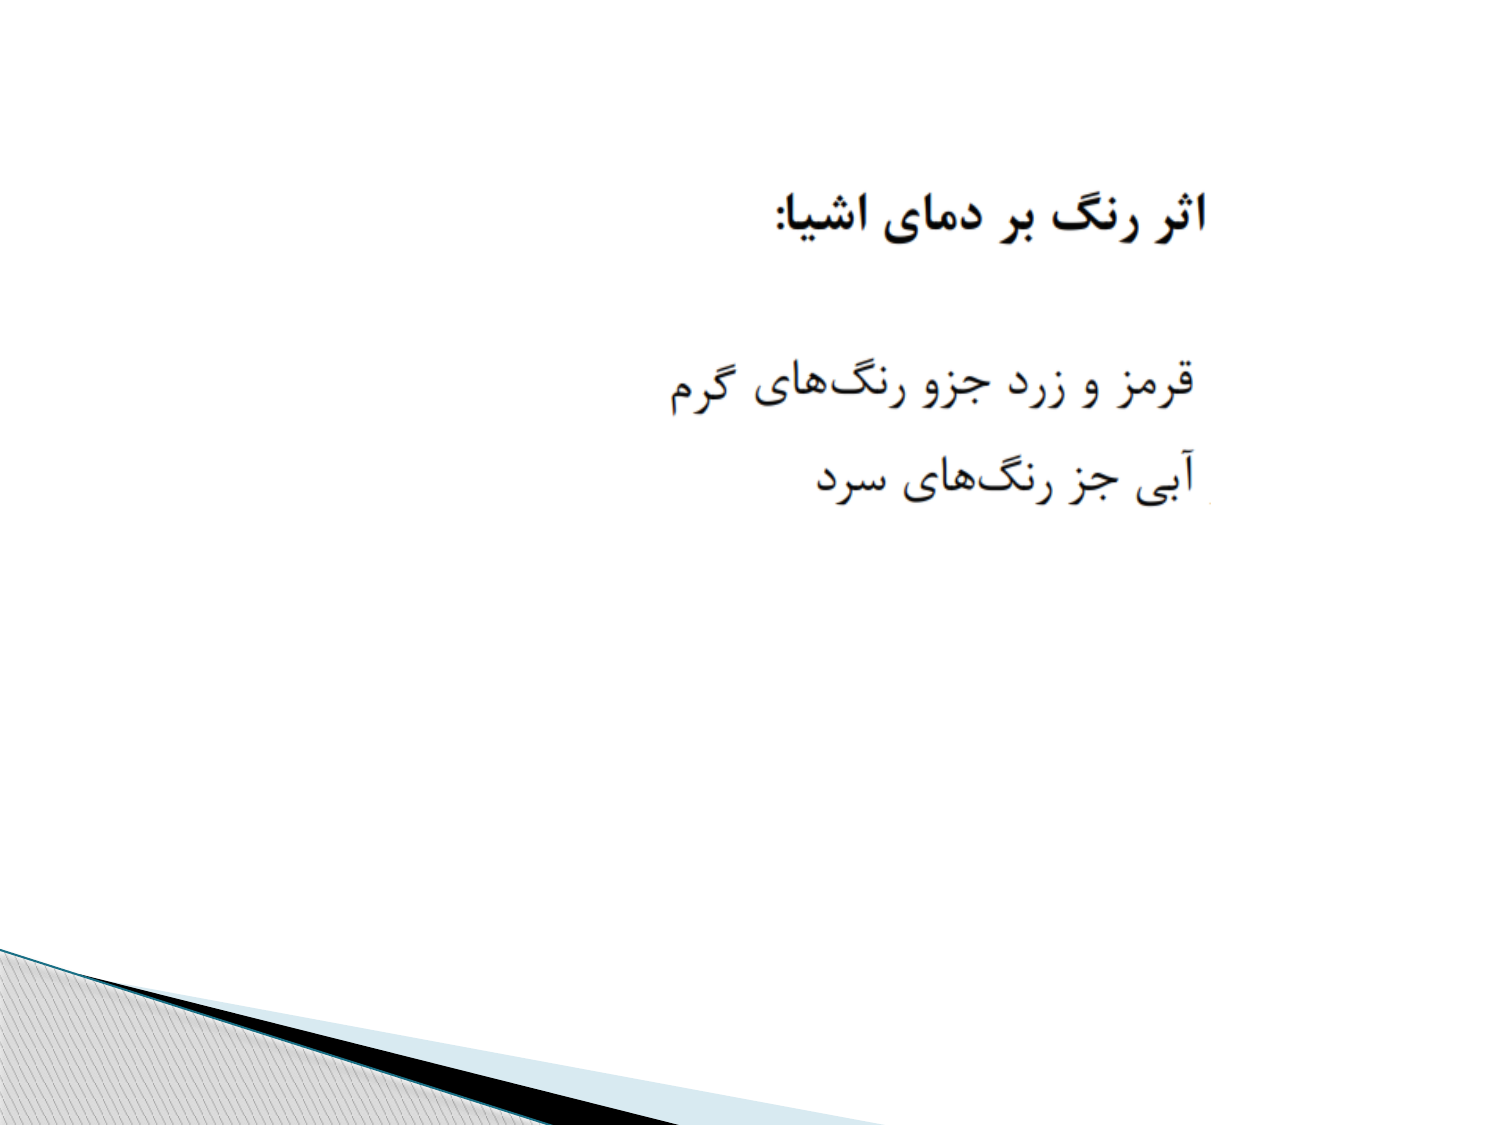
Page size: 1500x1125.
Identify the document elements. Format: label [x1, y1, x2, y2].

picture [812, 437, 1212, 515]
picture [749, 337, 1204, 424]
picture [662, 349, 748, 426]
picture [774, 174, 1233, 248]
